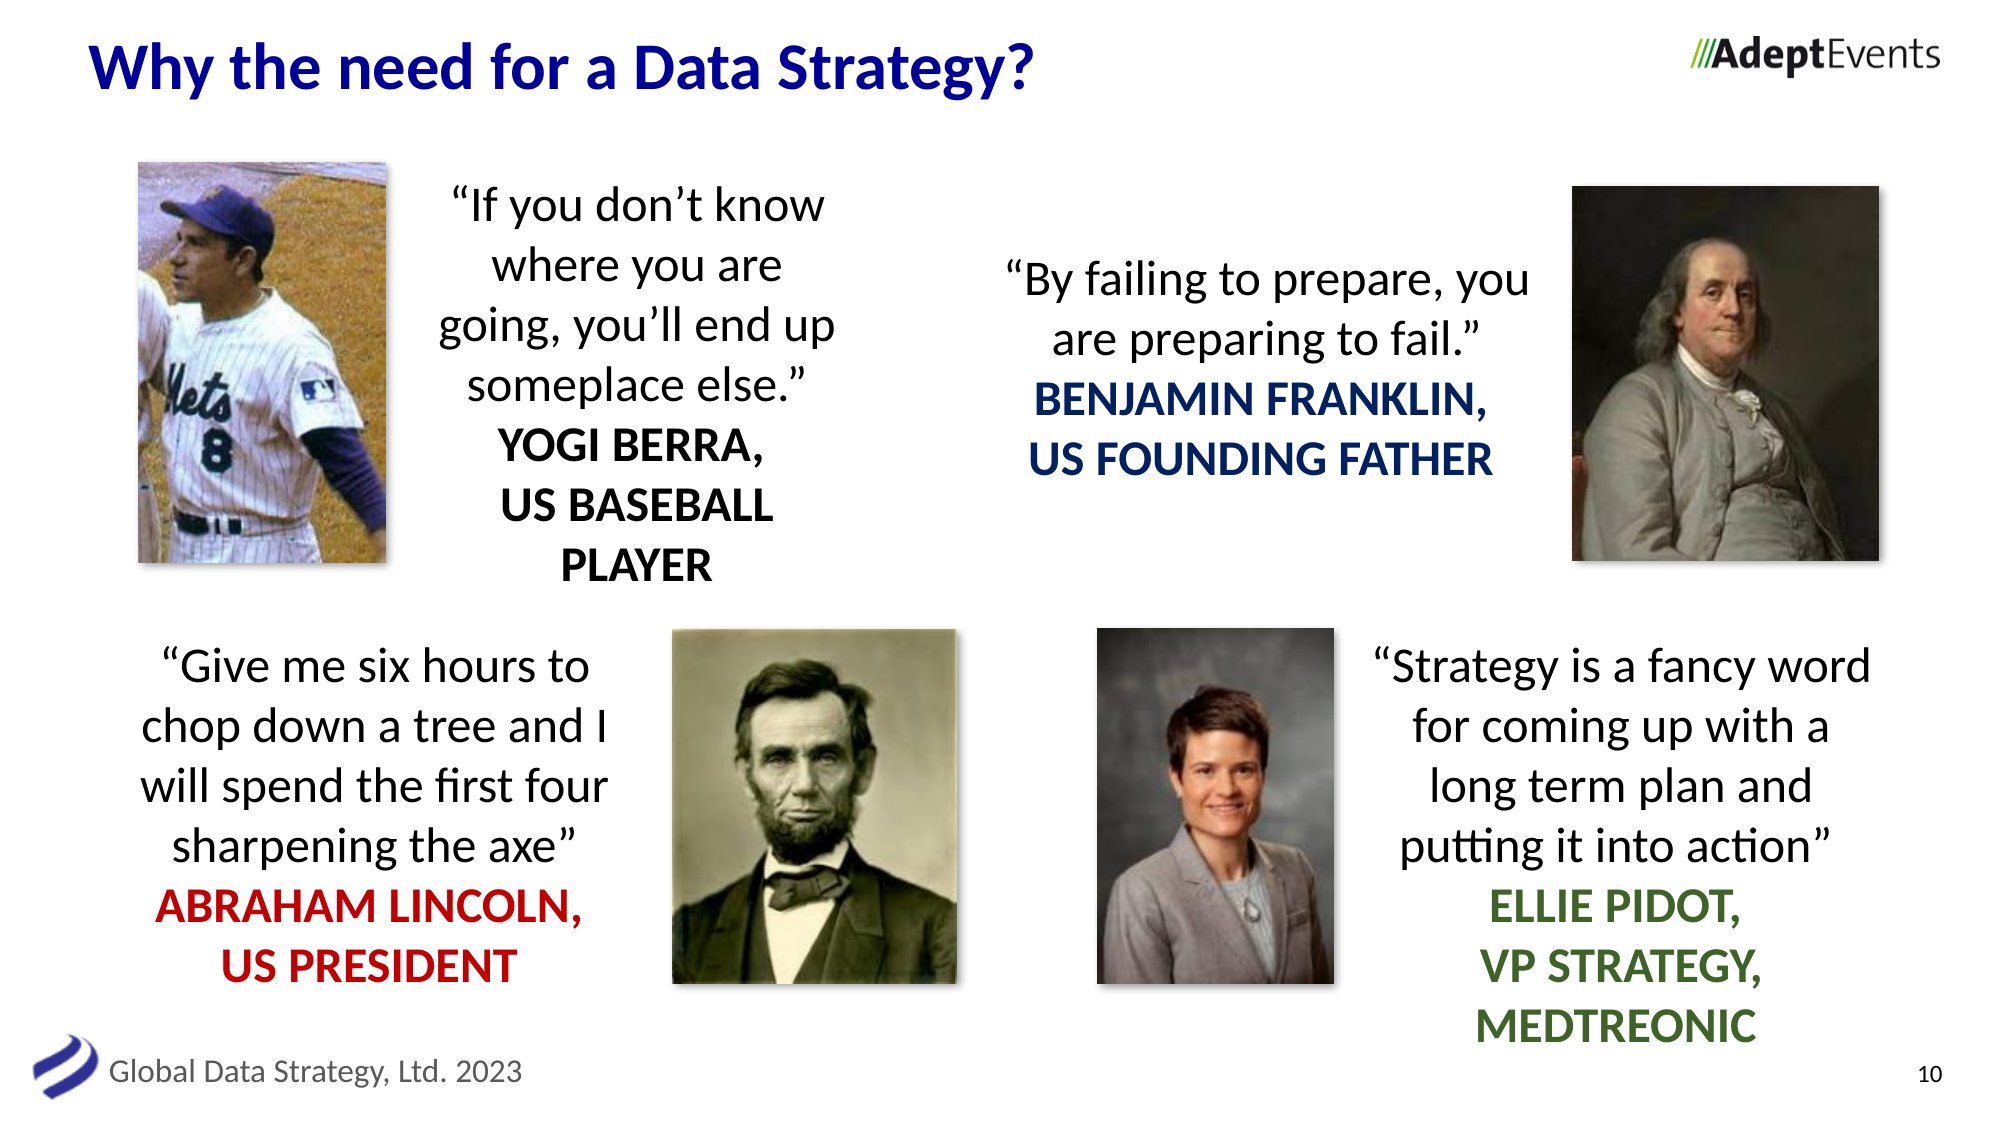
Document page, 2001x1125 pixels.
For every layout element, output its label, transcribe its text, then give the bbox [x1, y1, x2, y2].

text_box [985, 186, 1879, 561]
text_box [138, 161, 857, 604]
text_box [107, 625, 957, 1005]
picture [31, 1031, 100, 1103]
title Why the need for a Data Strategy? [73, 16, 1799, 119]
slide_number 10 [1862, 1042, 1958, 1103]
picture [1799, 36, 1940, 79]
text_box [1097, 625, 1889, 1065]
